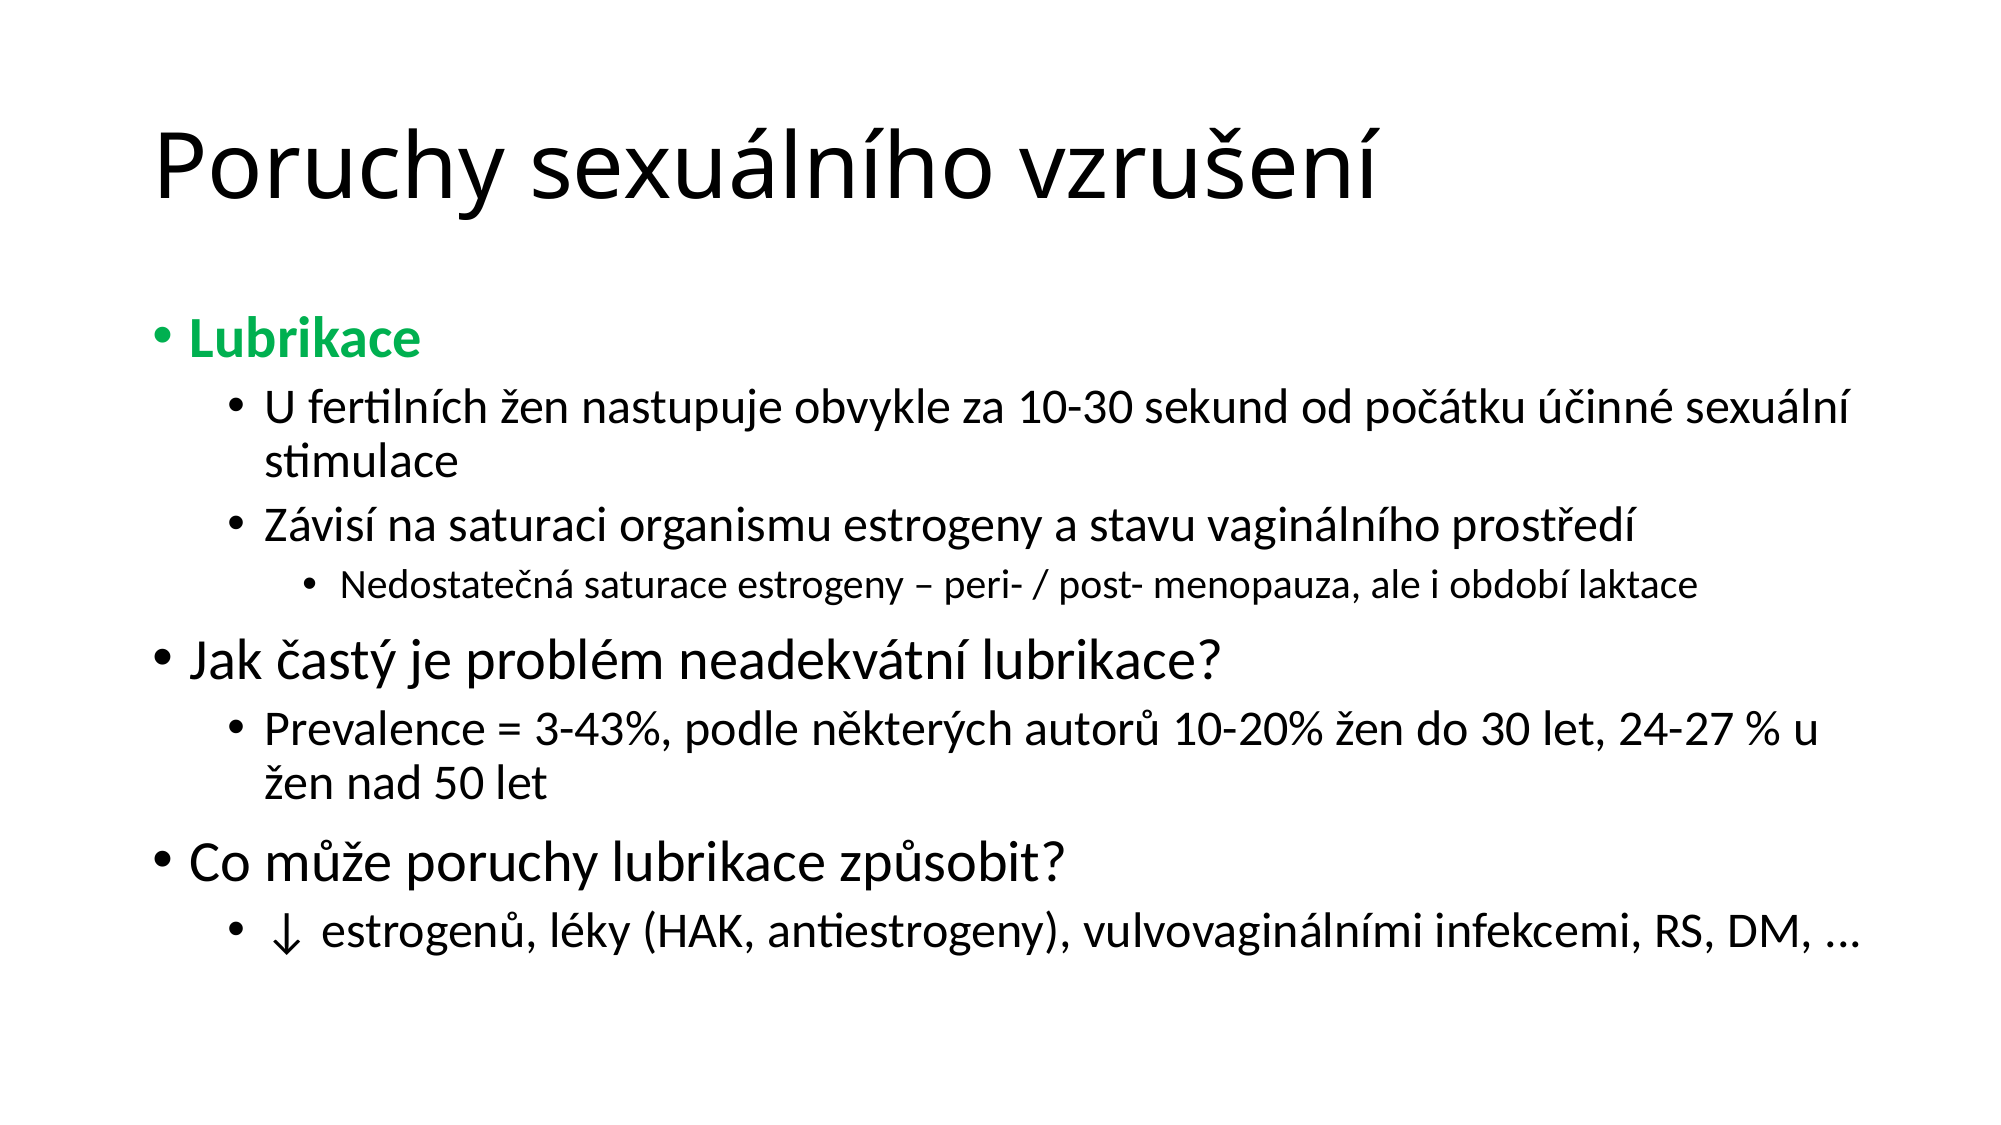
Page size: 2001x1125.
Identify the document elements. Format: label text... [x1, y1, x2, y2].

list Lubrikace U fertilních žen nastupuje obvykle za 10-30 sekund od počátku účinné sexuální stimulace Závisí na saturaci organismu estrogeny a stavu vaginálního prostředí Nedostatečná saturace estrogeny – peri- / post- menopauza, ale i období laktace Jak častý je problém neadekvátní lubrikace? Prevalence = 3-43%, podle některých autorů 10-20% žen do 30 let, 24-27 % u žen nad 50 let Co může poruchy lubrikace způsobit? ↓ estrogenů, léky (HAK, antiestrogeny), vulvovaginálními infekcemi, RS, DM, ... [137, 299, 1905, 1014]
title Poruchy sexuálního vzrušení [137, 59, 1863, 278]
